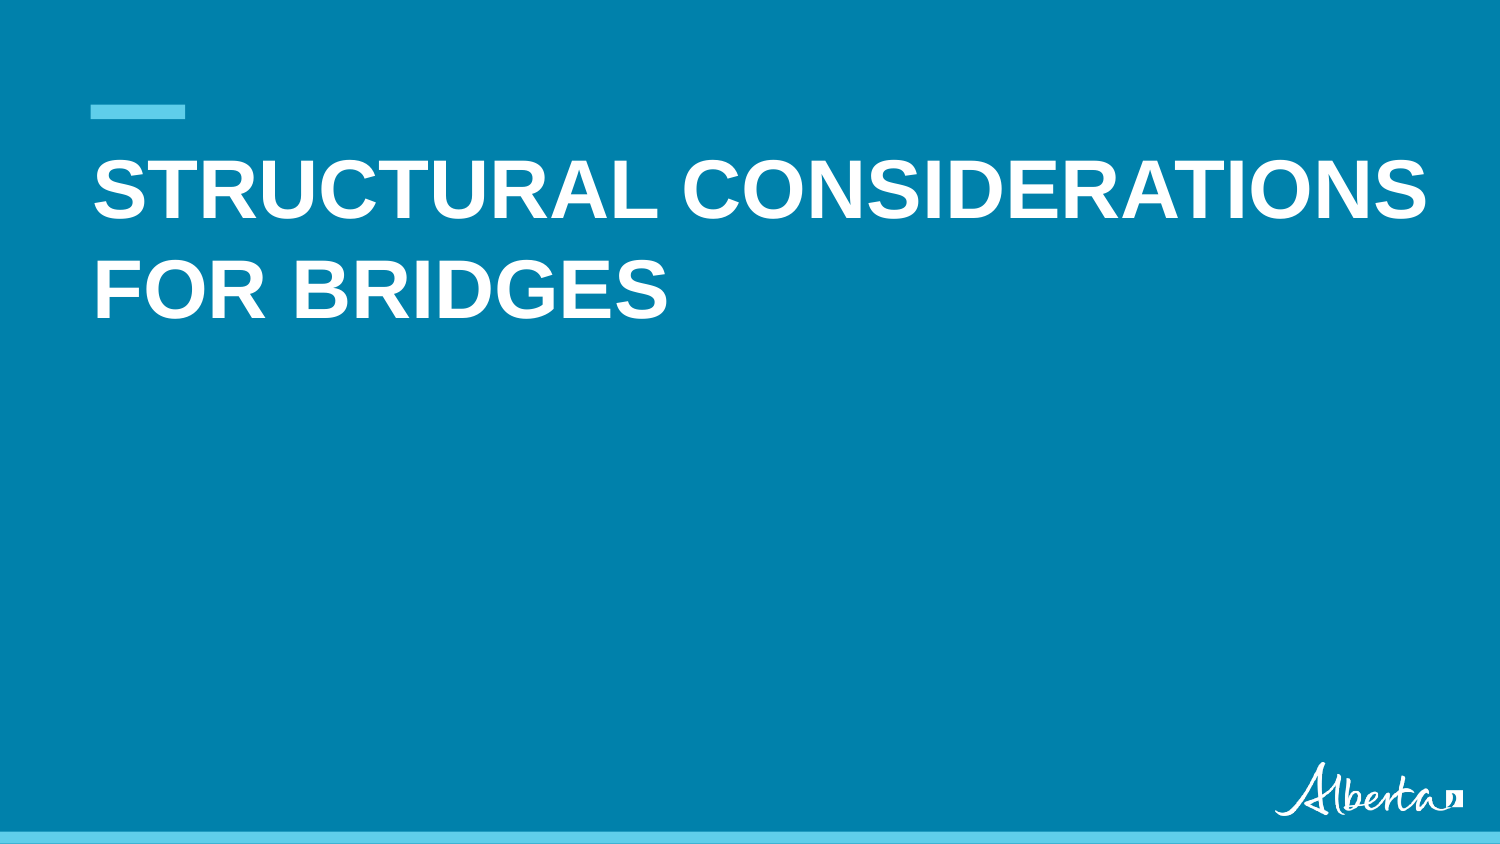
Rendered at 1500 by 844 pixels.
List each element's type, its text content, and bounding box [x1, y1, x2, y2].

picture [1332, 775, 1341, 813]
picture [1392, 776, 1413, 810]
picture [1415, 789, 1428, 811]
picture [1279, 763, 1329, 815]
picture [1364, 793, 1374, 810]
picture [1373, 793, 1378, 801]
picture [1381, 793, 1391, 810]
picture [1345, 779, 1361, 810]
picture [1447, 791, 1462, 808]
title STRUCTURAL CONSIDERATIONS FOR BRIDGES [77, 127, 1447, 375]
picture [1427, 798, 1436, 809]
